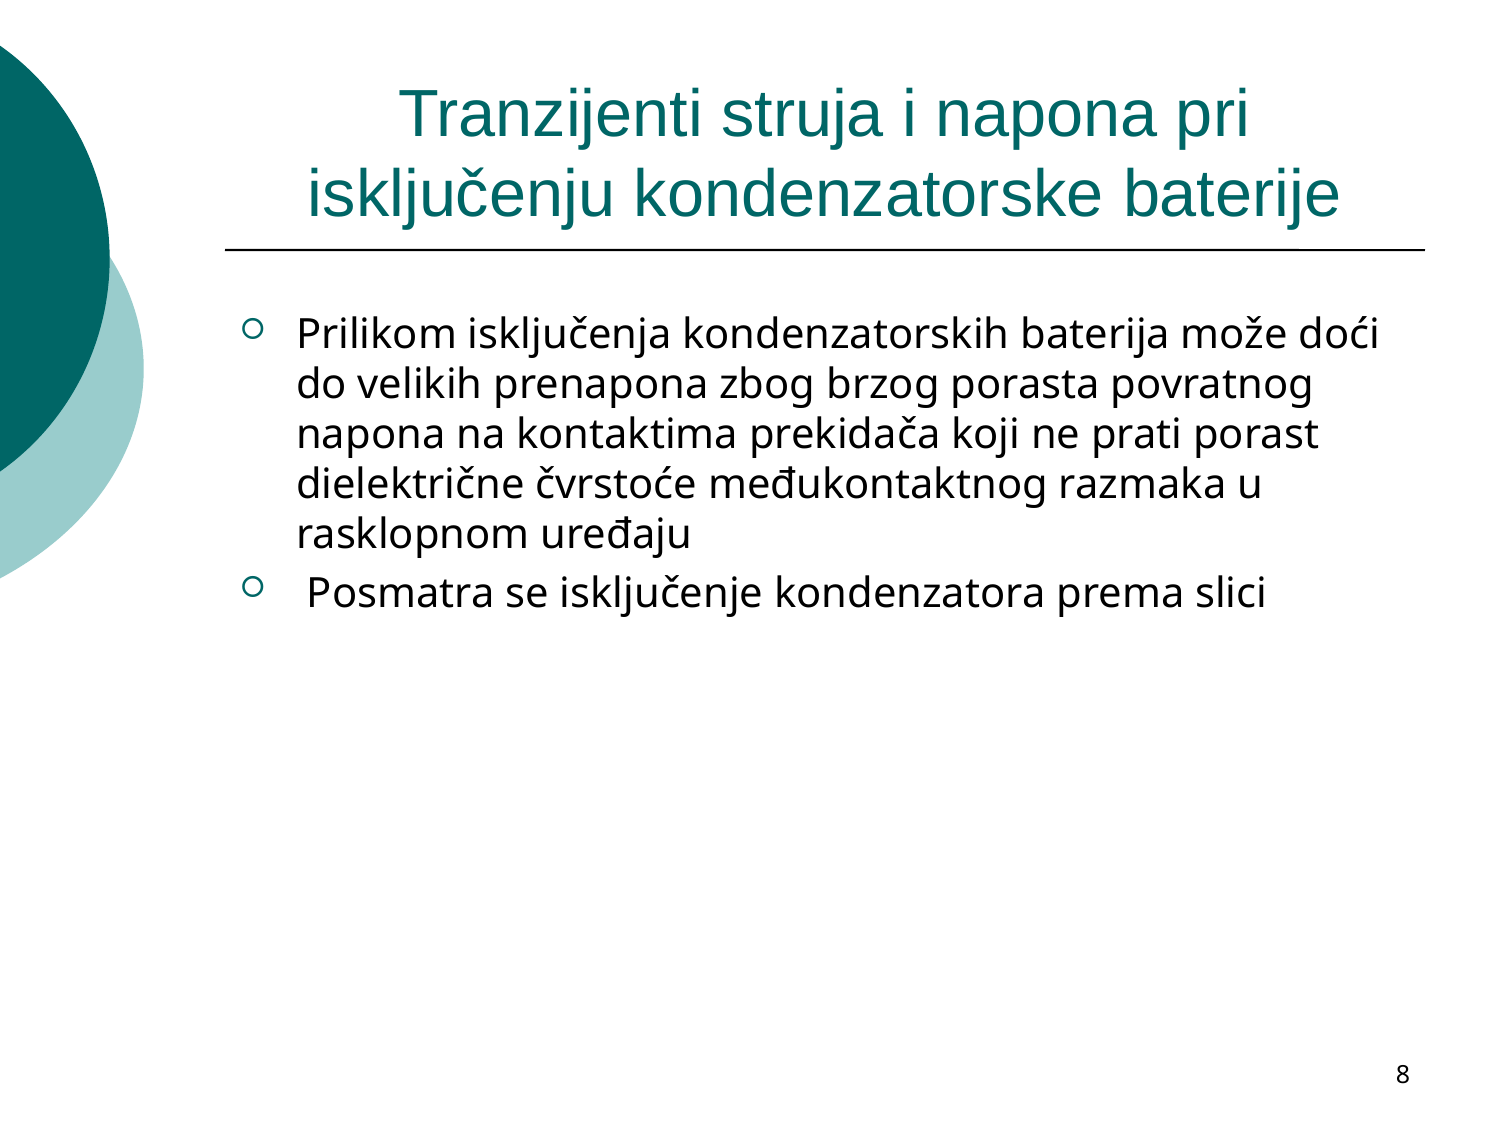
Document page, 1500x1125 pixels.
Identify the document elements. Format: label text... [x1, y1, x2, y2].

title Tranzijenti struja i napona pri isključenju kondenzatorske baterije [224, 49, 1425, 238]
list Prilikom isključenja kondenzatorskih baterija može doći do velikih prenapona zbog brzog porasta povratnog napona na kontaktima prekidača koji ne prati porast dielektrične čvrstoće međukontaktnog razmaka u rasklopnom uređaju Posmatra se isključenje kondenzatora prema slici [224, 299, 1425, 975]
slide_number 8 [1074, 1024, 1426, 1101]
